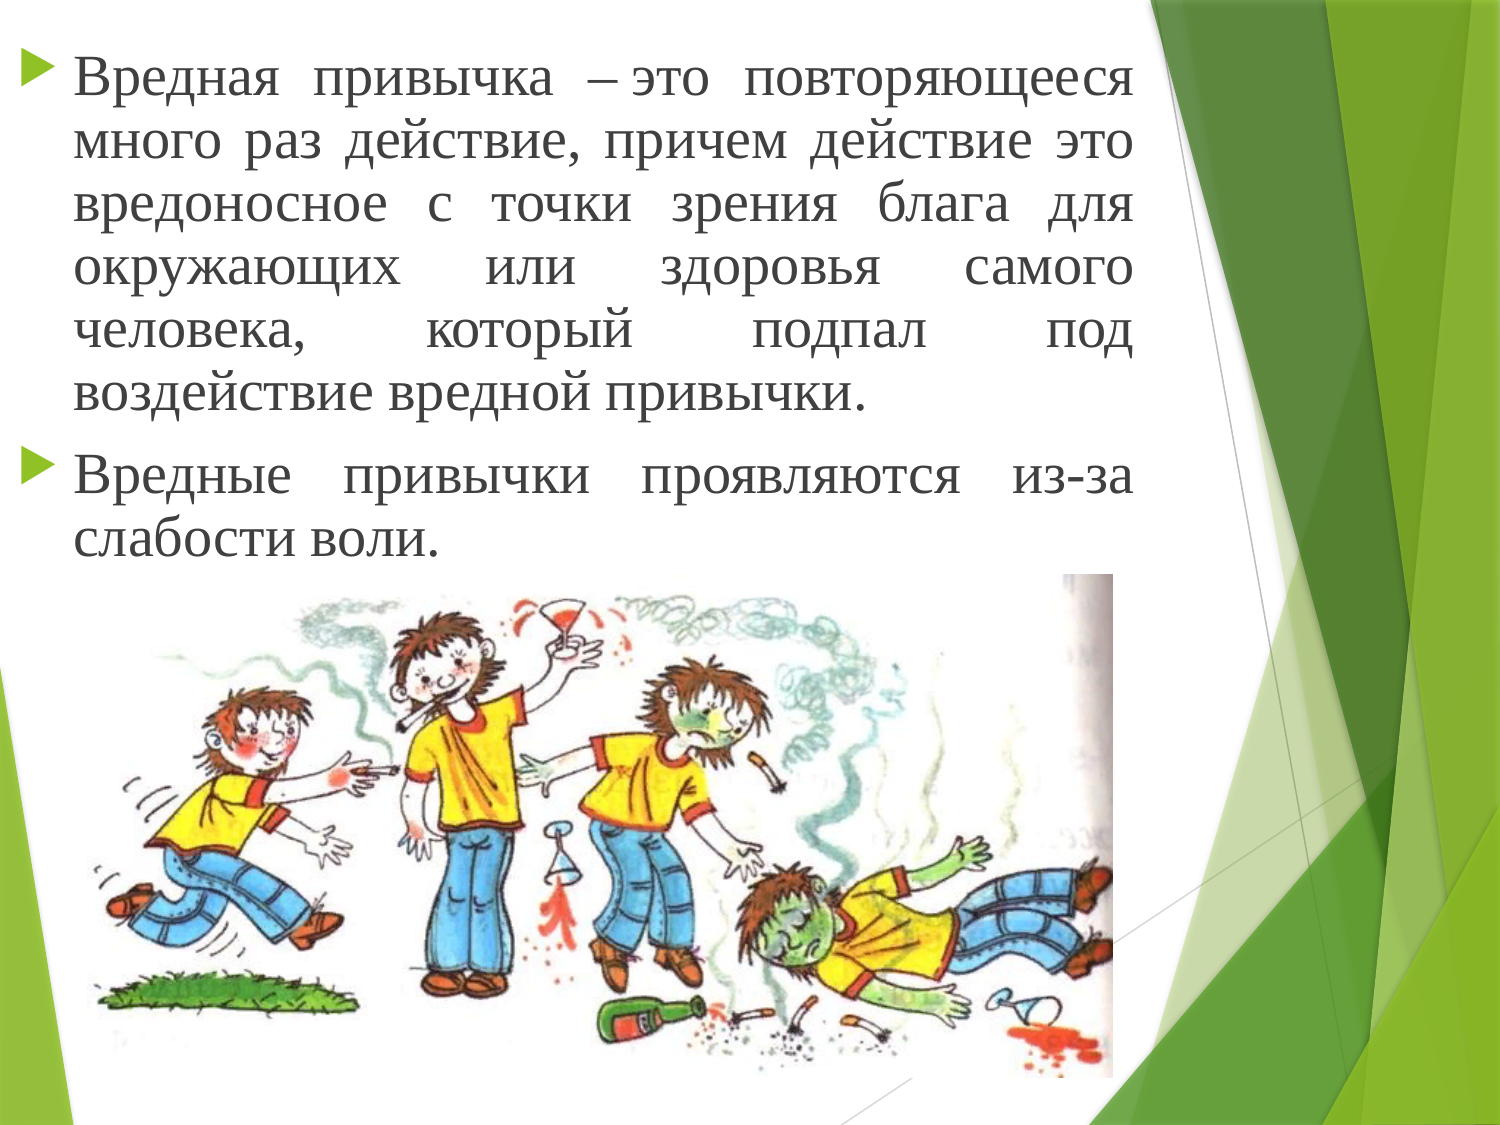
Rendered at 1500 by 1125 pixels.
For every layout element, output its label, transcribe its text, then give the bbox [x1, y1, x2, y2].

list Вредная привычка – это повторяющееся много раз действие, причем действие это вредоносное с точки зрения блага для окружающих или здоровья самого человека, который подпал под воздействие вредной привычки. Вредные привычки проявляются из-за слабости воли. [2, 37, 1150, 600]
picture [86, 574, 1114, 1078]
